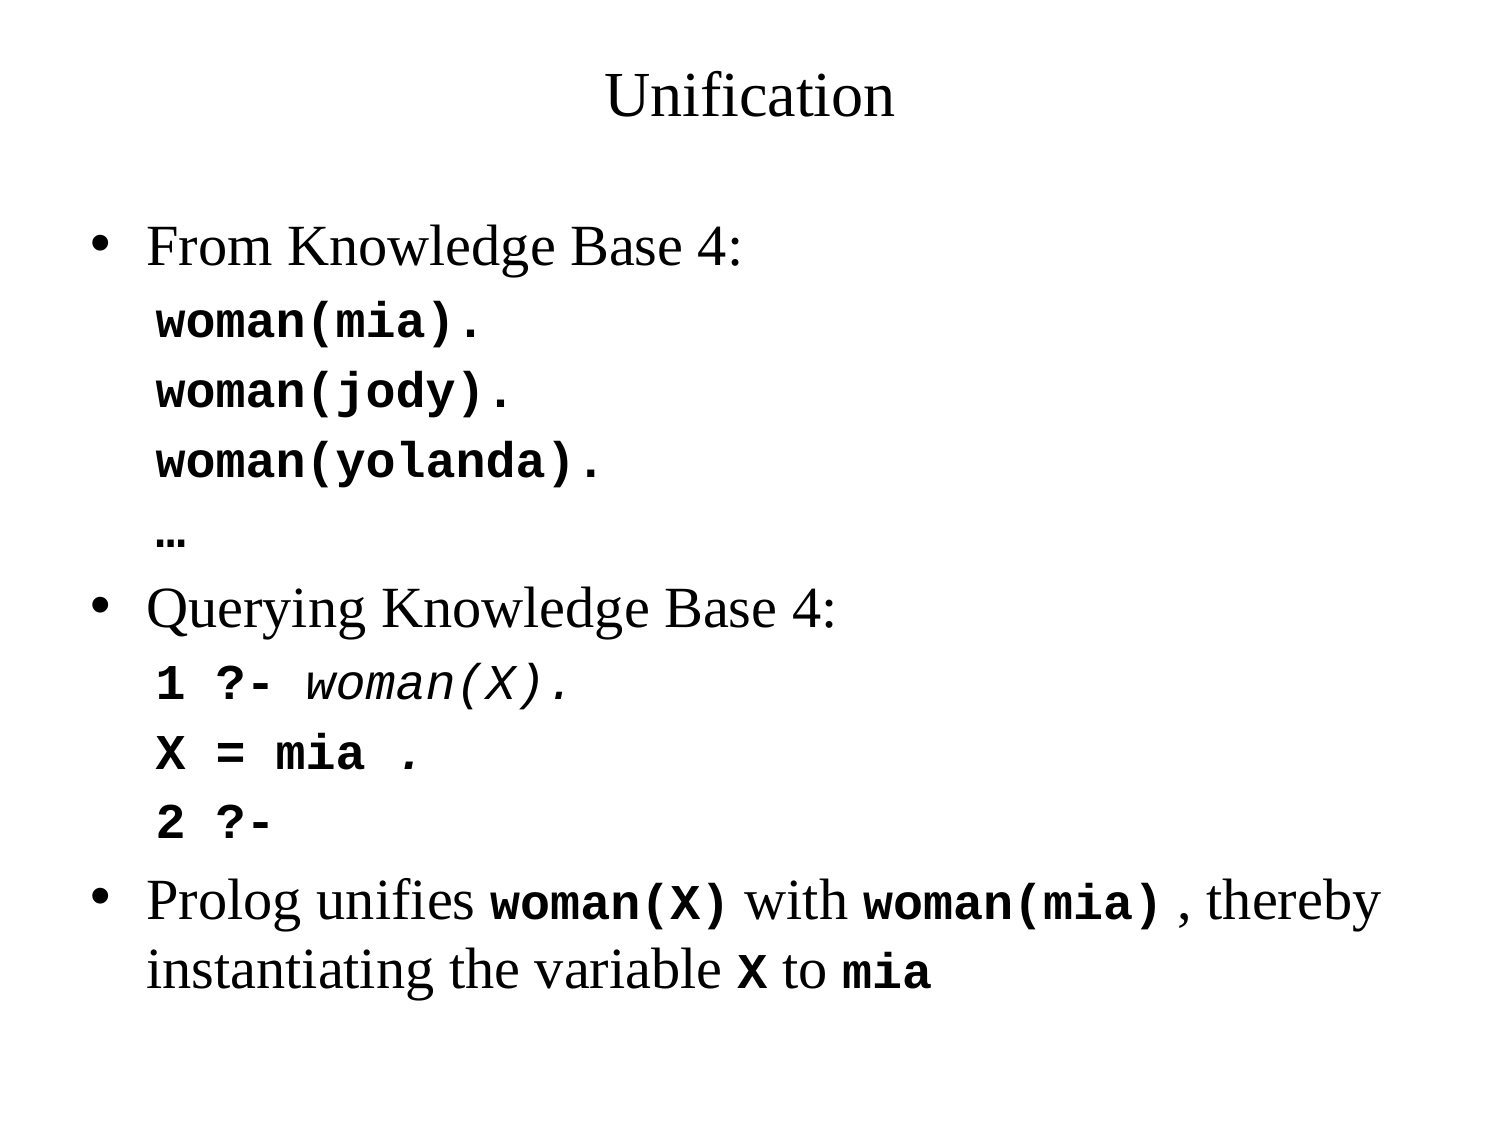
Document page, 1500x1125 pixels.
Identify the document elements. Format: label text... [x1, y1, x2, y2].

title Unification [75, 45, 1425, 138]
list From Knowledge Base 4: woman(mia). woman(jody). woman(yolanda). … Querying Knowledge Base 4: 1 ?- woman(X). X = mia . 2 ?- Prolog unifies woman(X) with woman(mia) , thereby instantiating the variable X to mia [75, 200, 1425, 1025]
